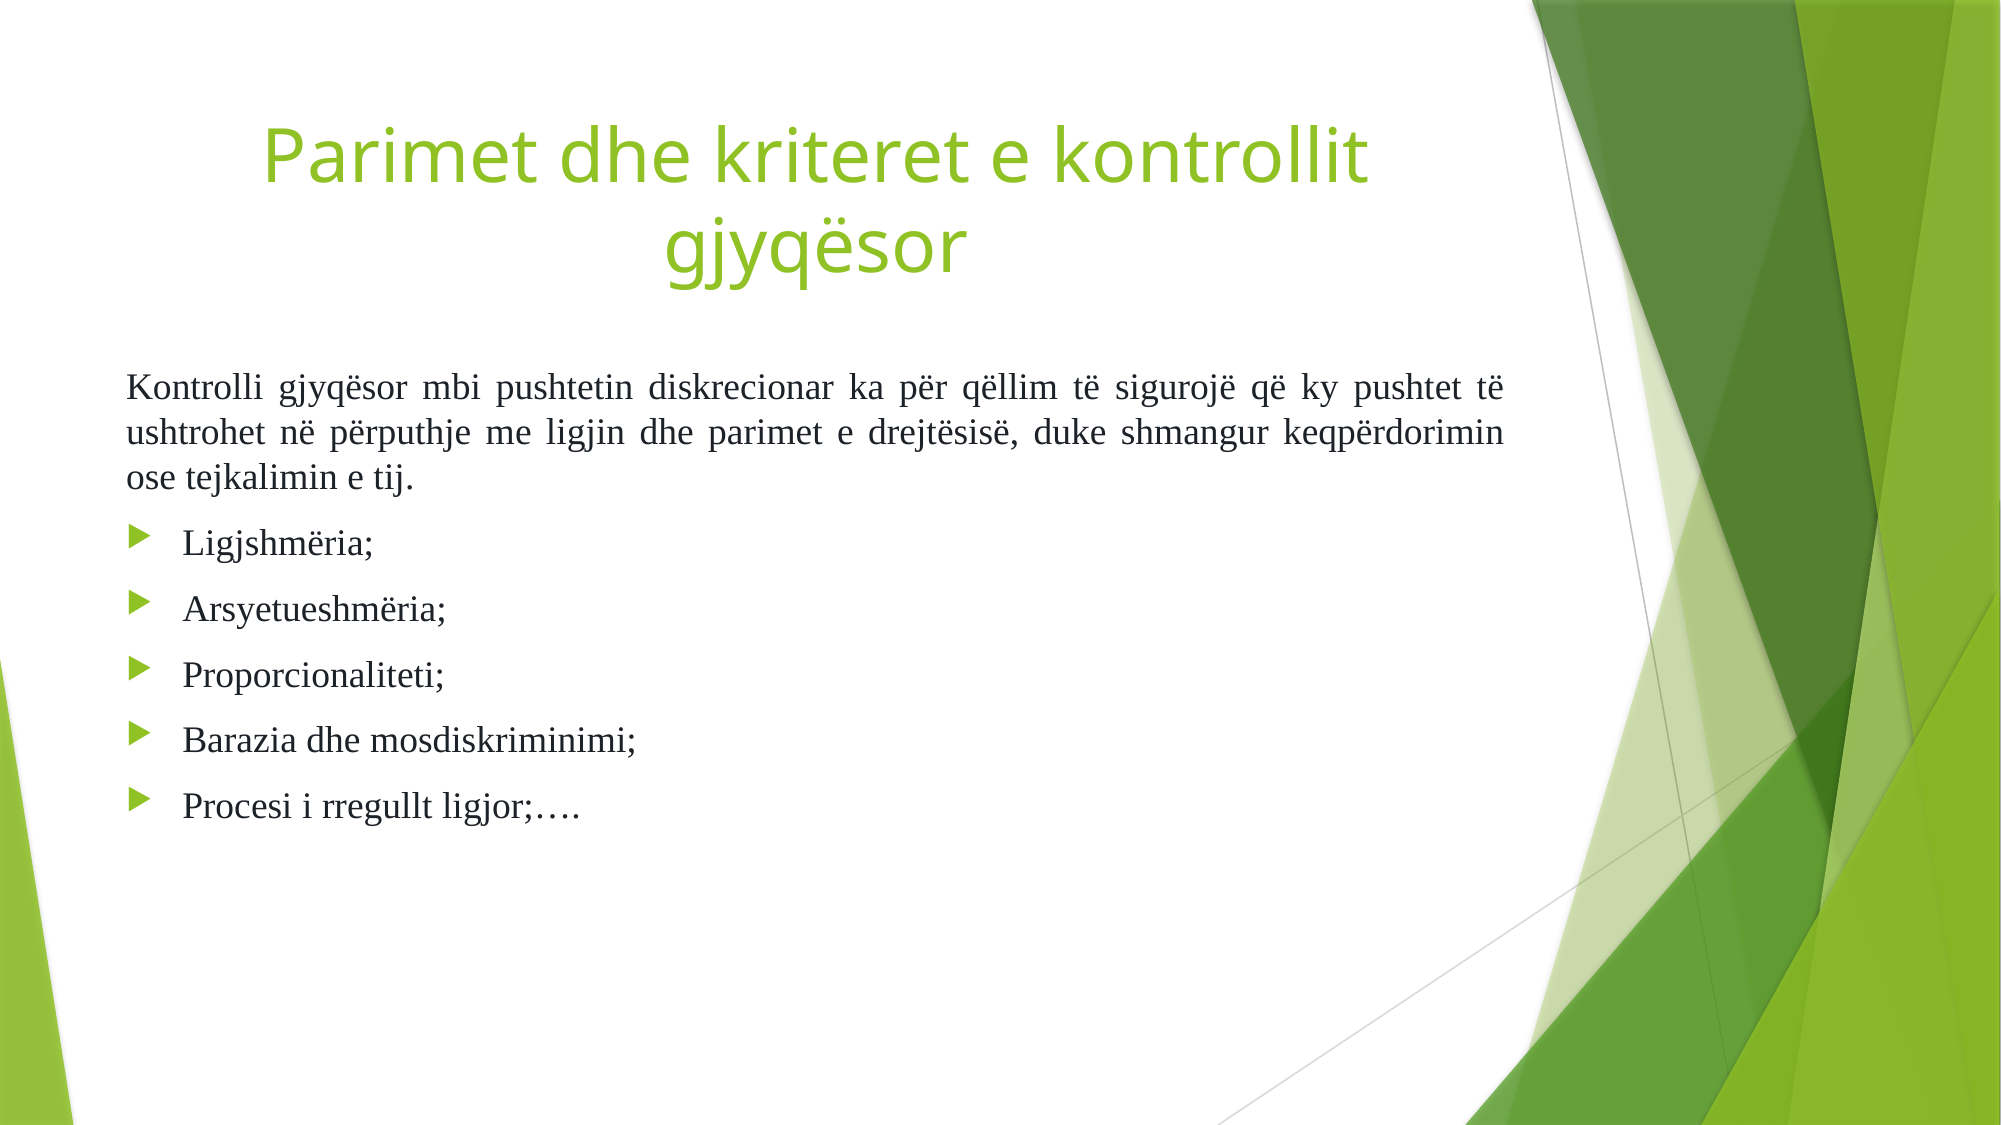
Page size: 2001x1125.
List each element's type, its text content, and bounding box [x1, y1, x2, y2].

title Parimet dhe kriteret e kontrollit gjyqësor [111, 99, 1522, 317]
list Kontrolli gjyqësor mbi pushtetin diskrecionar ka për qëllim të sigurojë që ky pushtet të ushtrohet në përputhje me ligjin dhe parimet e drejtësisë, duke shmangur keqpërdorimin ose tejkalimin e tij. Ligjshmëria; Arsyetueshmëria; Proporcionaliteti; Barazia dhe mosdiskriminimi; Procesi i rregullt ligjor;…. [111, 354, 1522, 992]
